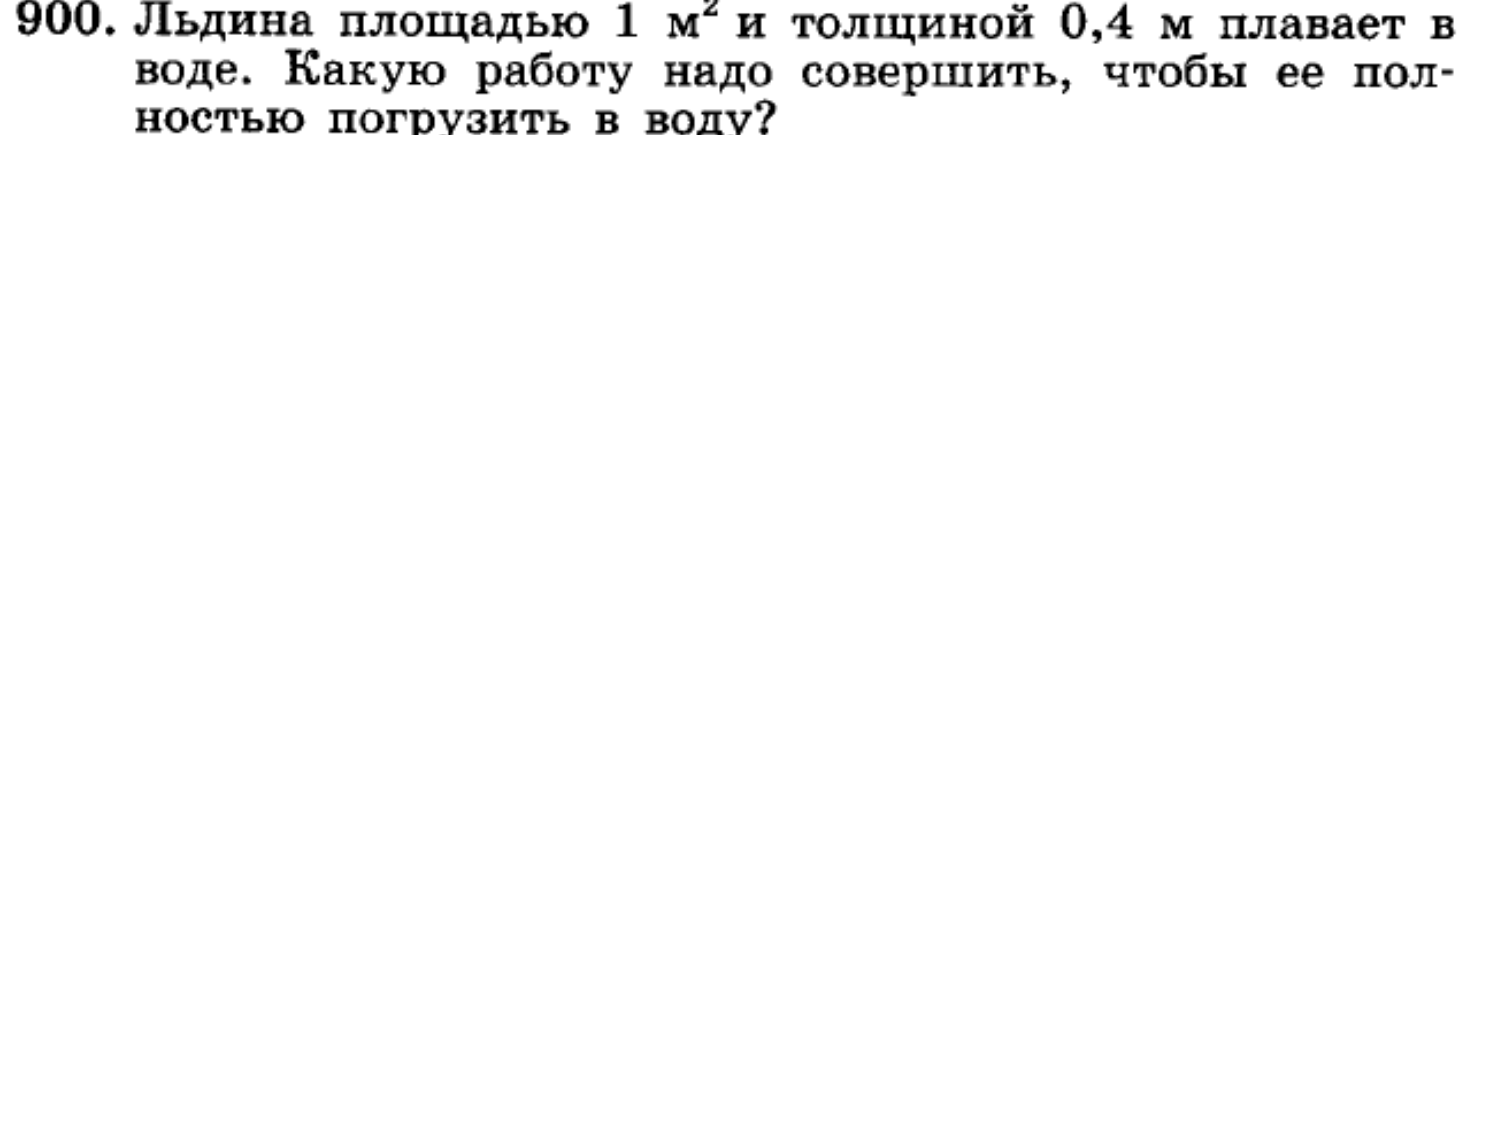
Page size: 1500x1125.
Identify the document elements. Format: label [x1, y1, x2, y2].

picture [0, 0, 1500, 135]
